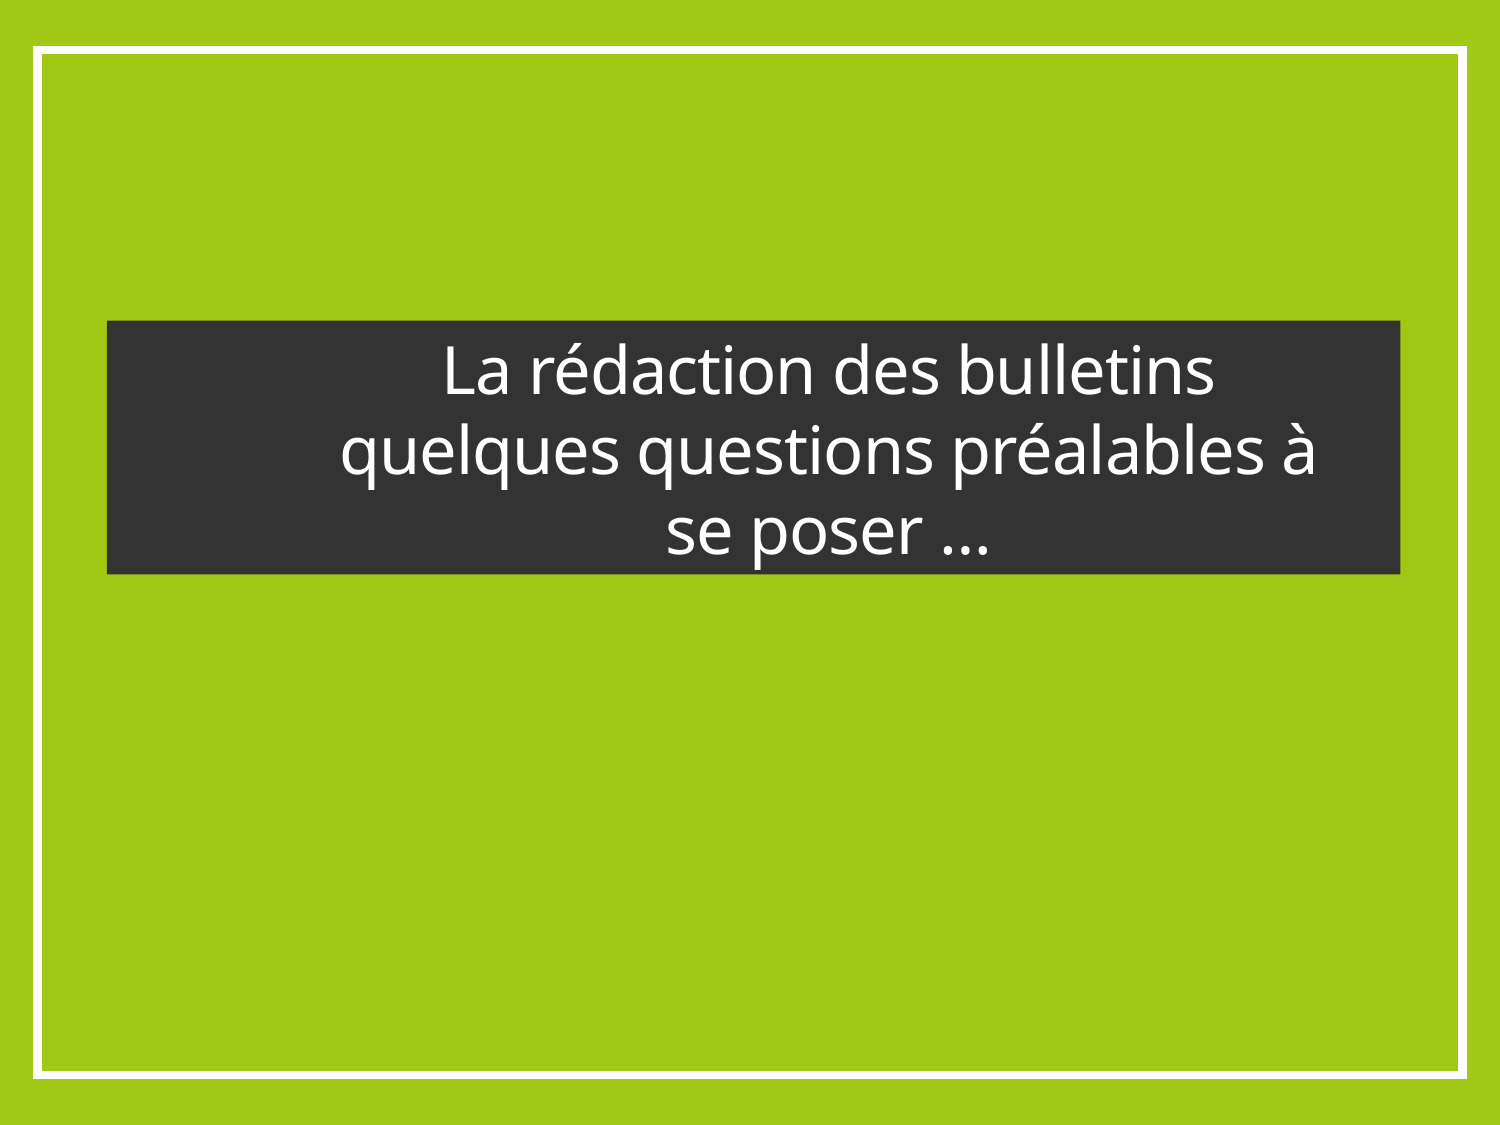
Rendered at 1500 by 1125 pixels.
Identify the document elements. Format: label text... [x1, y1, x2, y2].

title La rédaction des bulletins quelques questions préalables à se poser … [106, 320, 1401, 575]
